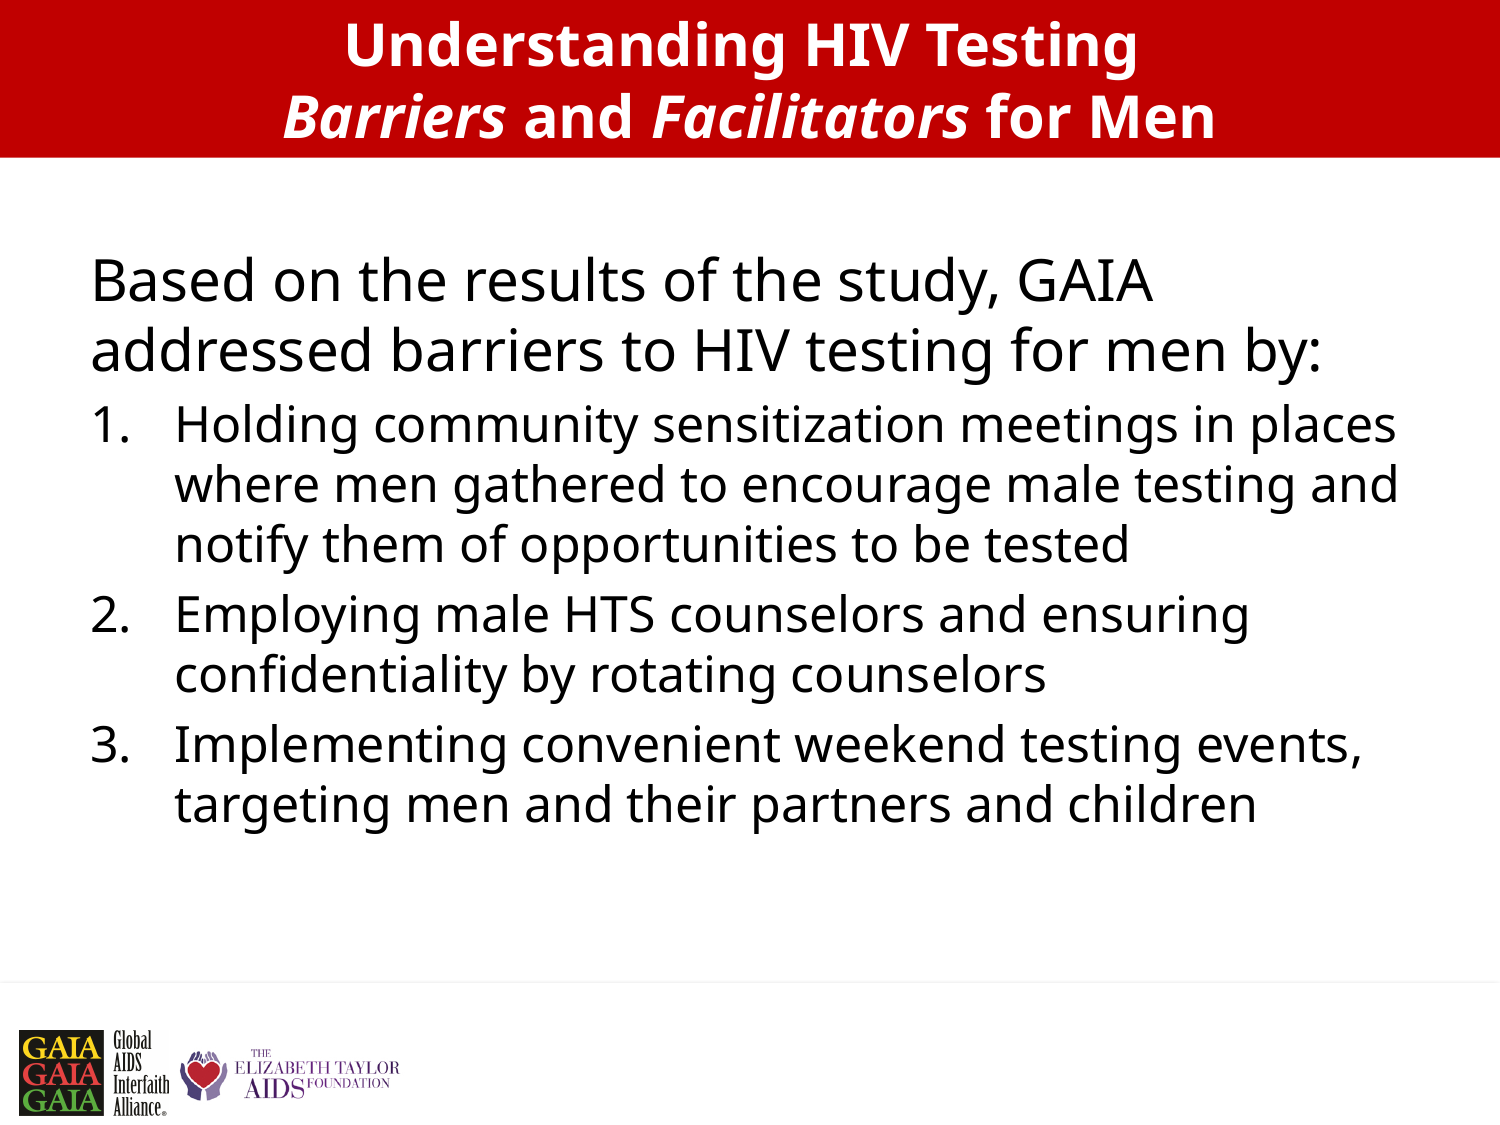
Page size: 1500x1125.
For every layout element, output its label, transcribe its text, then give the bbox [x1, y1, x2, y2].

title Understanding HIV Testing Barriers and Facilitators for Men [0, 0, 1500, 158]
picture [19, 1028, 415, 1118]
text_box [0, 982, 1500, 1125]
list Based on the results of the study, GAIA addressed barriers to HIV testing for men by: Holding community sensitization meetings in places where men gathered to encourage male testing and notify them of opportunities to be tested Employing male HTS counselors and ensuring confidentiality by rotating counselors Implementing convenient weekend testing events, targeting men and their partners and children [75, 235, 1425, 979]
